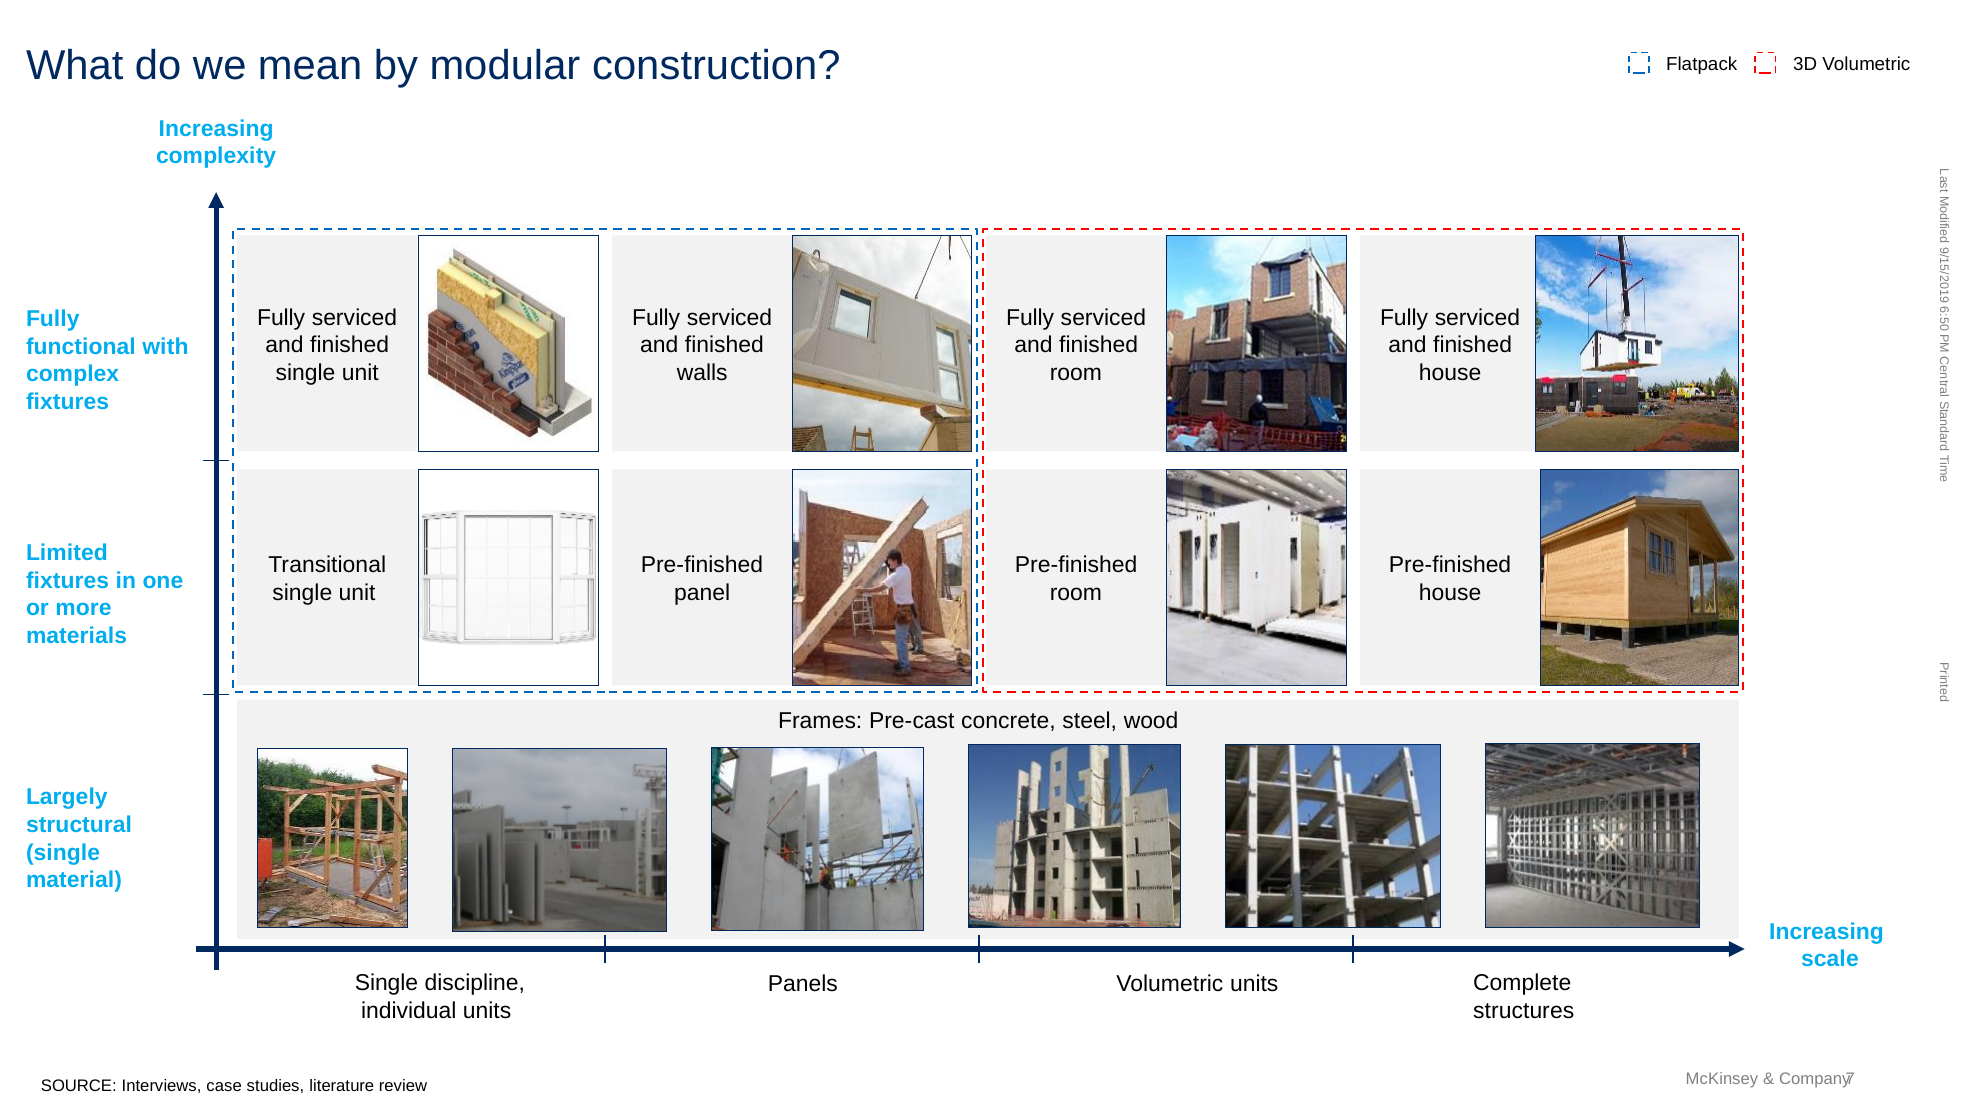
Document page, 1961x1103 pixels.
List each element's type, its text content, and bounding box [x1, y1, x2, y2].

text_box [235, 697, 1741, 941]
picture [1225, 743, 1441, 928]
picture [1535, 235, 1740, 452]
picture [1485, 743, 1700, 928]
picture [1539, 469, 1740, 686]
text_box Increasing scale [1769, 916, 1891, 972]
title What do we mean by modular construction? [26, 37, 1912, 89]
text_box Fully functional with complex fixtures [26, 303, 196, 414]
picture [417, 235, 599, 452]
picture [1166, 469, 1347, 686]
text_box [231, 227, 979, 694]
text_box Increasing complexity [138, 113, 295, 169]
text_box Panels [767, 968, 839, 996]
picture [791, 235, 973, 452]
picture [791, 469, 973, 686]
picture [257, 748, 408, 929]
picture [968, 744, 1181, 928]
picture [418, 469, 599, 686]
text_box [981, 227, 1745, 694]
picture [711, 747, 924, 931]
text_box Volumetric units [1116, 968, 1279, 996]
text_box Single discipline, individual units [354, 967, 526, 1023]
picture [1166, 235, 1347, 452]
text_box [1628, 51, 1912, 75]
text_box Limited fixtures in one or more materials [26, 537, 196, 648]
text_box Largely structural (single material) [26, 782, 196, 893]
text_box SOURCE: Interviews, case studies, literature review [26, 1067, 1659, 1103]
text_box Frames: Pre-cast concrete, steel, wood [235, 697, 1722, 741]
picture [452, 748, 667, 932]
text_box Complete structures [1473, 967, 1607, 1023]
